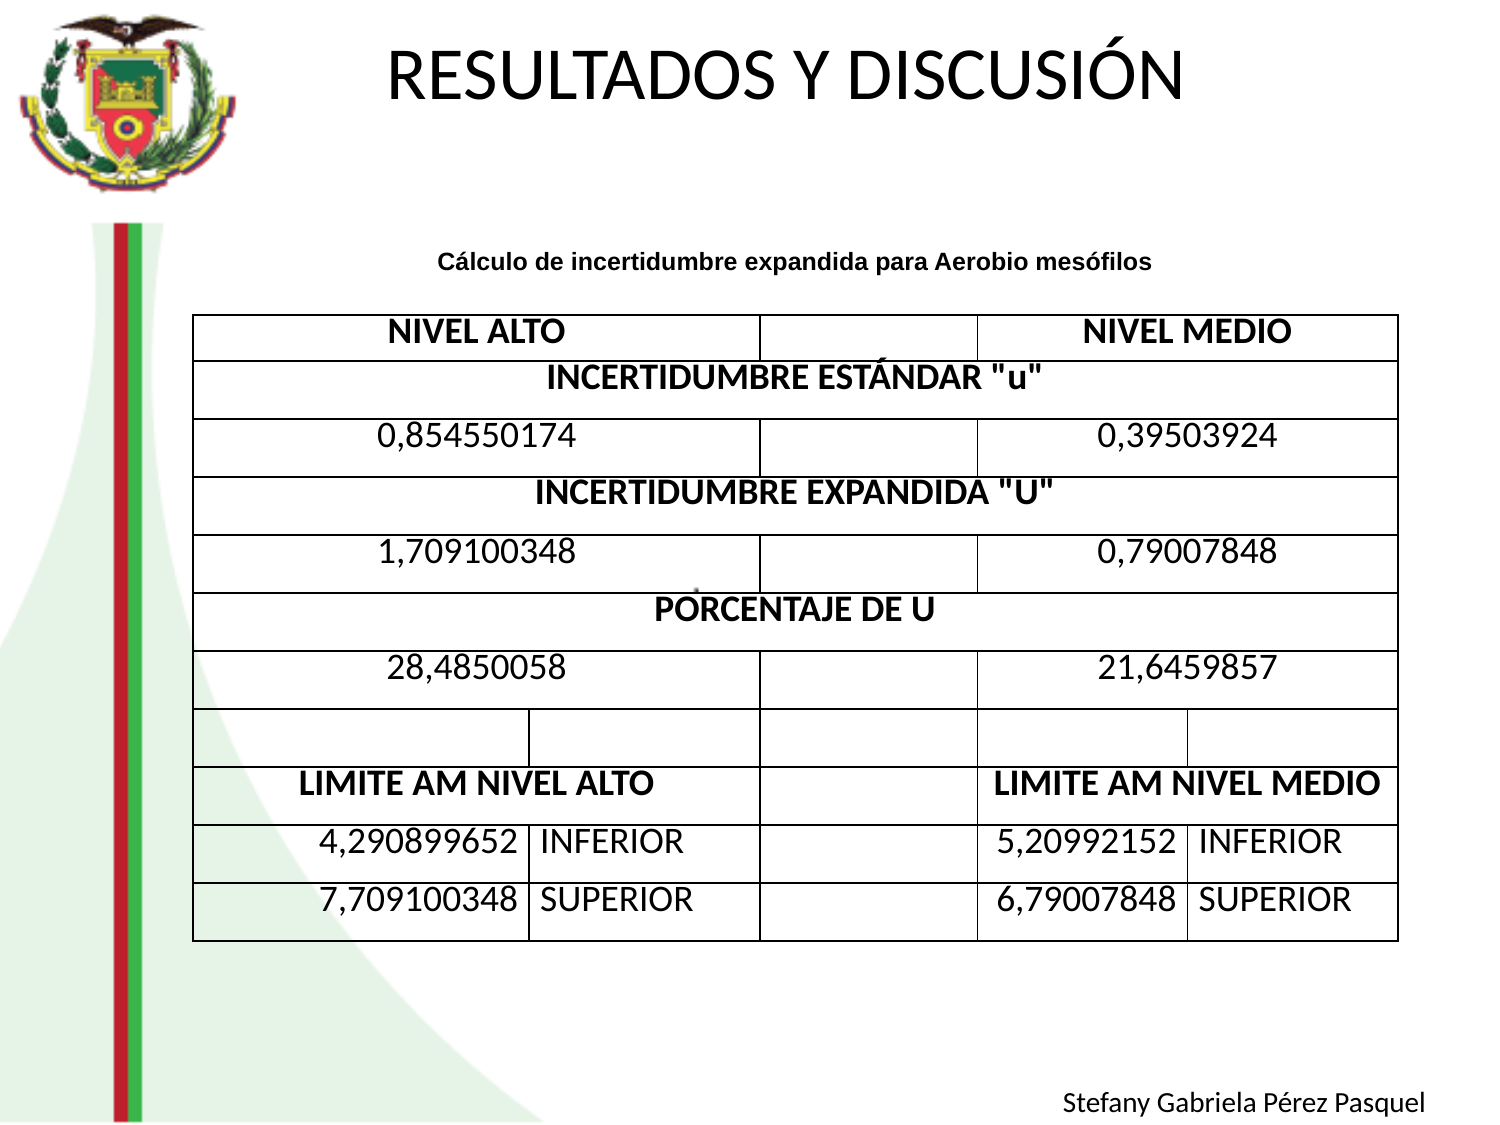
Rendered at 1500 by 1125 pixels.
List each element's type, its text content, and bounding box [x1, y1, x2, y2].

table_cell [761, 536, 977, 592]
text_box [0, 0, 1500, 74]
table_cell INFERIOR [1188, 826, 1397, 882]
table_cell [761, 884, 977, 940]
table_cell 0,854550174 [194, 420, 759, 476]
table_cell [761, 710, 977, 766]
table_cell 4,290899652 [194, 826, 528, 882]
table_cell [1188, 710, 1397, 766]
table_cell [761, 768, 977, 824]
table_cell [761, 652, 977, 708]
table_cell [761, 420, 977, 476]
table_cell PORCENTAJE DE U [194, 594, 1397, 650]
table_cell INFERIOR [530, 826, 759, 882]
table_cell 0,39503924 [978, 420, 1397, 476]
table_cell 21,6459857 [978, 652, 1397, 708]
table_header [761, 316, 977, 360]
table_cell 7,709100348 [194, 884, 528, 940]
table_cell [761, 826, 977, 882]
table_cell SUPERIOR [530, 884, 759, 940]
table_cell SUPERIOR [1188, 884, 1397, 940]
picture [0, 150, 1500, 1125]
table_cell [530, 710, 759, 766]
table_cell INCERTIDUMBRE ESTÁNDAR "u" [194, 362, 1397, 418]
table_cell LIMITE AM NIVEL ALTO [194, 768, 759, 824]
table_cell INCERTIDUMBRE EXPANDIDA "U" [194, 478, 1397, 534]
table_cell 0,79007848 [978, 536, 1397, 592]
text_box [0, 74, 1500, 150]
table_header NIVEL ALTO [194, 316, 759, 360]
table_cell LIMITE AM NIVEL MEDIO [978, 768, 1397, 824]
table_cell [194, 710, 528, 766]
table_header NIVEL MEDIO [978, 316, 1397, 360]
text_box Cálculo de incertidumbre expandida para Aerobio mesófilos [422, 238, 1169, 283]
table_cell 5,20992152 [978, 826, 1187, 882]
table_cell 6,79007848 [978, 884, 1187, 940]
table_cell 1,709100348 [194, 536, 759, 592]
text_box Stefany Gabriela Pérez Pasquel [761, 1075, 1441, 1125]
table_cell [978, 710, 1187, 766]
table_cell 28,4850058 [194, 652, 759, 708]
